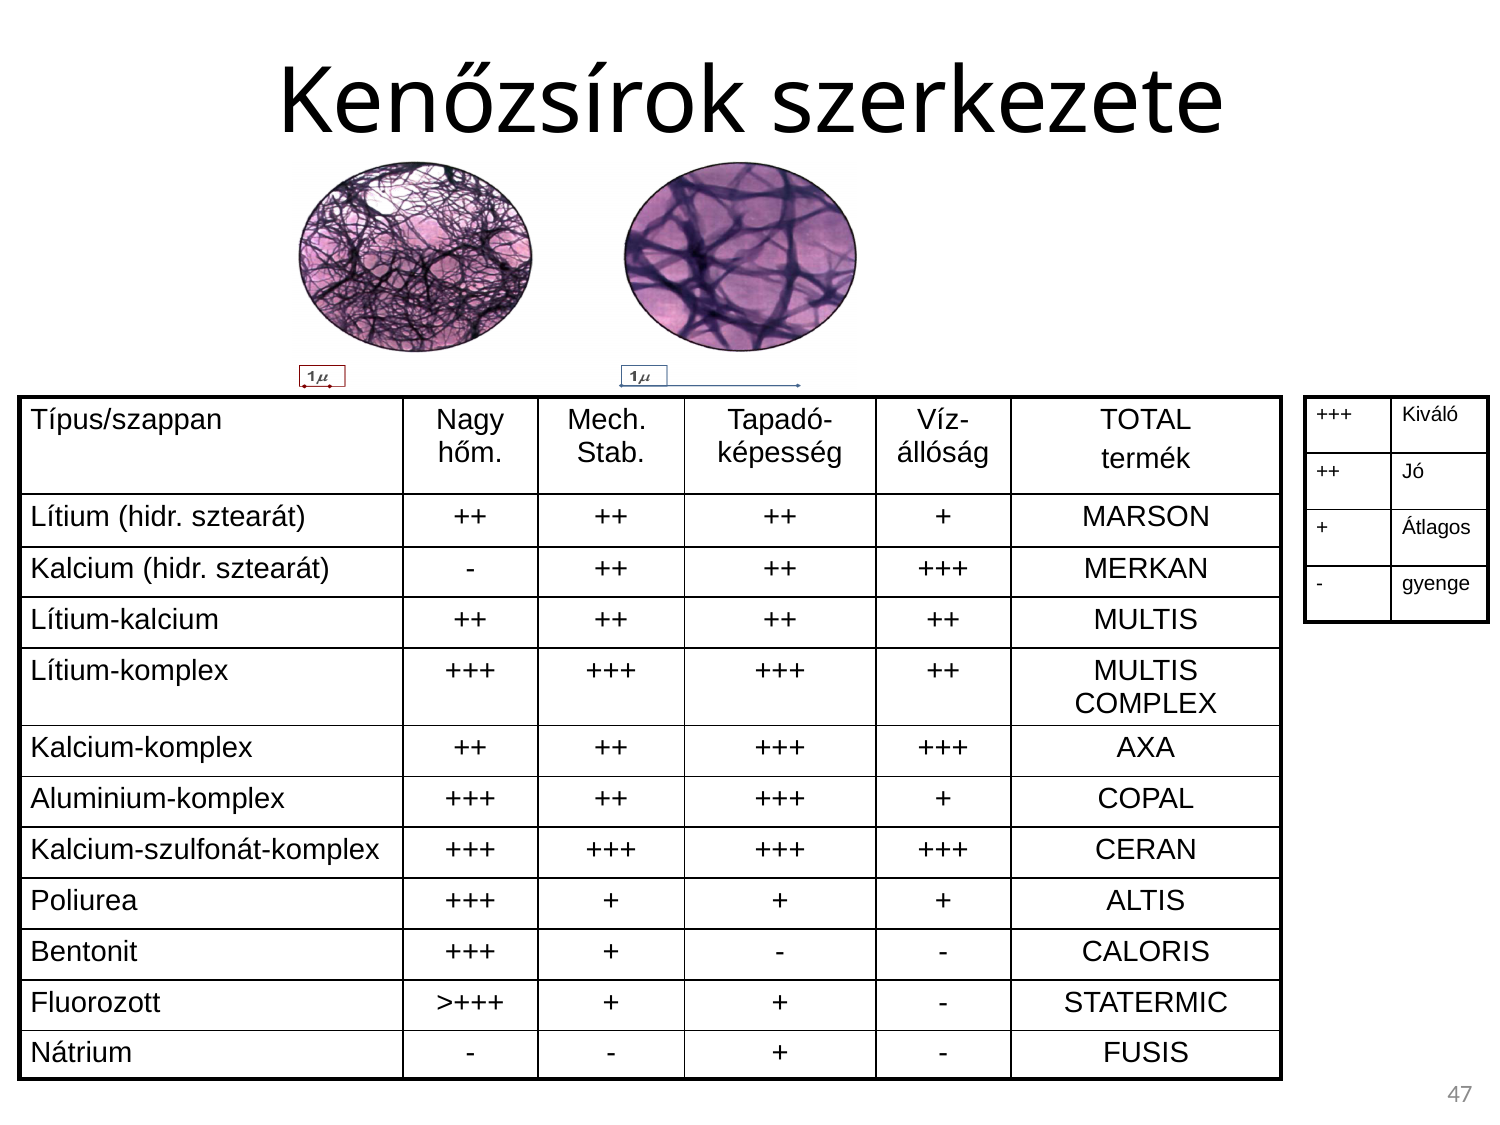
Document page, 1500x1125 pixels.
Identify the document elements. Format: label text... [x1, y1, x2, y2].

title Kenőzsírok szerkezete [76, 2, 1427, 190]
table_cell >+++ [404, 981, 537, 1030]
table_cell - [539, 1031, 684, 1077]
table_cell +++ [539, 649, 684, 725]
table_cell ++ [404, 495, 537, 546]
table_cell Kalcium (hidr. sztearát) [22, 548, 402, 596]
table_cell Lítium-komplex [22, 649, 402, 725]
table_cell ++ [1307, 454, 1390, 509]
table_cell Lítium (hidr. sztearát) [22, 495, 402, 546]
table_cell +++ [685, 777, 875, 826]
picture [291, 160, 857, 390]
table_header Típus/szappan [22, 399, 402, 493]
table_cell ++ [539, 548, 684, 596]
table_cell MERKAN [1012, 548, 1279, 596]
table_cell ++ [539, 726, 684, 776]
table_header +++ [1307, 399, 1390, 452]
table_cell ALTIS [1012, 879, 1279, 928]
table_cell Aluminium-komplex [22, 777, 402, 826]
table_cell + [685, 1031, 875, 1077]
table_header Mech. Stab. [539, 399, 684, 493]
table_cell - [877, 981, 1010, 1030]
table_cell - [877, 930, 1010, 979]
table_header Kiváló [1392, 399, 1486, 452]
table_cell +++ [685, 726, 875, 776]
table_cell Nátrium [22, 1031, 402, 1077]
table_cell STATERMIC [1012, 981, 1279, 1030]
table_header Tapadó-képesség [685, 399, 875, 493]
table_cell AXA [1012, 726, 1279, 776]
table_cell ++ [877, 649, 1010, 725]
table_cell + [685, 981, 875, 1030]
table_cell ++ [685, 495, 875, 546]
table_cell FUSIS [1012, 1031, 1279, 1077]
table_cell + [877, 777, 1010, 826]
table_cell - [1307, 567, 1390, 620]
table_header Nagy hőm. [404, 399, 537, 493]
table_cell +++ [404, 649, 537, 725]
table_cell ++ [539, 495, 684, 546]
table_cell +++ [877, 828, 1010, 877]
table_cell CALORIS [1012, 930, 1279, 979]
table_cell + [685, 879, 875, 928]
table_cell ++ [539, 598, 684, 647]
table_cell +++ [877, 548, 1010, 596]
table_cell ++ [685, 598, 875, 647]
slide_number 47 [1321, 1065, 1488, 1121]
table_cell Lítium-kalcium [22, 598, 402, 647]
table_cell +++ [404, 777, 537, 826]
table_cell Bentonit [22, 930, 402, 979]
table_cell +++ [877, 726, 1010, 776]
table_cell + [539, 981, 684, 1030]
table_cell gyenge [1392, 567, 1486, 620]
table_cell Átlagos [1392, 510, 1486, 565]
table_cell - [404, 1031, 537, 1077]
table_cell - [404, 548, 537, 596]
table_cell - [877, 1031, 1010, 1077]
table_cell ++ [539, 777, 684, 826]
table_cell + [877, 879, 1010, 928]
table_cell Jó [1392, 454, 1486, 509]
table_cell + [1307, 510, 1390, 565]
table_cell Fluorozott [22, 981, 402, 1030]
table_cell MULTIS [1012, 598, 1279, 647]
table_cell ++ [404, 726, 537, 776]
table_header Víz-állóság [877, 399, 1010, 493]
table_cell +++ [404, 828, 537, 877]
table_cell +++ [685, 828, 875, 877]
table_cell COPAL [1012, 777, 1279, 826]
table_cell + [539, 879, 684, 928]
table_cell + [877, 495, 1010, 546]
table_cell +++ [685, 649, 875, 725]
table_cell Kalcium-komplex [22, 726, 402, 776]
table_cell MULTIS COMPLEX [1012, 649, 1279, 725]
table_cell +++ [404, 930, 537, 979]
table_cell ++ [877, 598, 1010, 647]
table_cell + [539, 930, 684, 979]
table_cell Poliurea [22, 879, 402, 928]
table_cell +++ [404, 879, 537, 928]
table_cell CERAN [1012, 828, 1279, 877]
table_cell ++ [685, 548, 875, 596]
table_cell Kalcium-szulfonát-komplex [22, 828, 402, 877]
table_header TOTAL termék [1012, 399, 1279, 493]
table_cell MARSON [1012, 495, 1279, 546]
table_cell ++ [404, 598, 537, 647]
table_cell +++ [539, 828, 684, 877]
table_cell - [685, 930, 875, 979]
